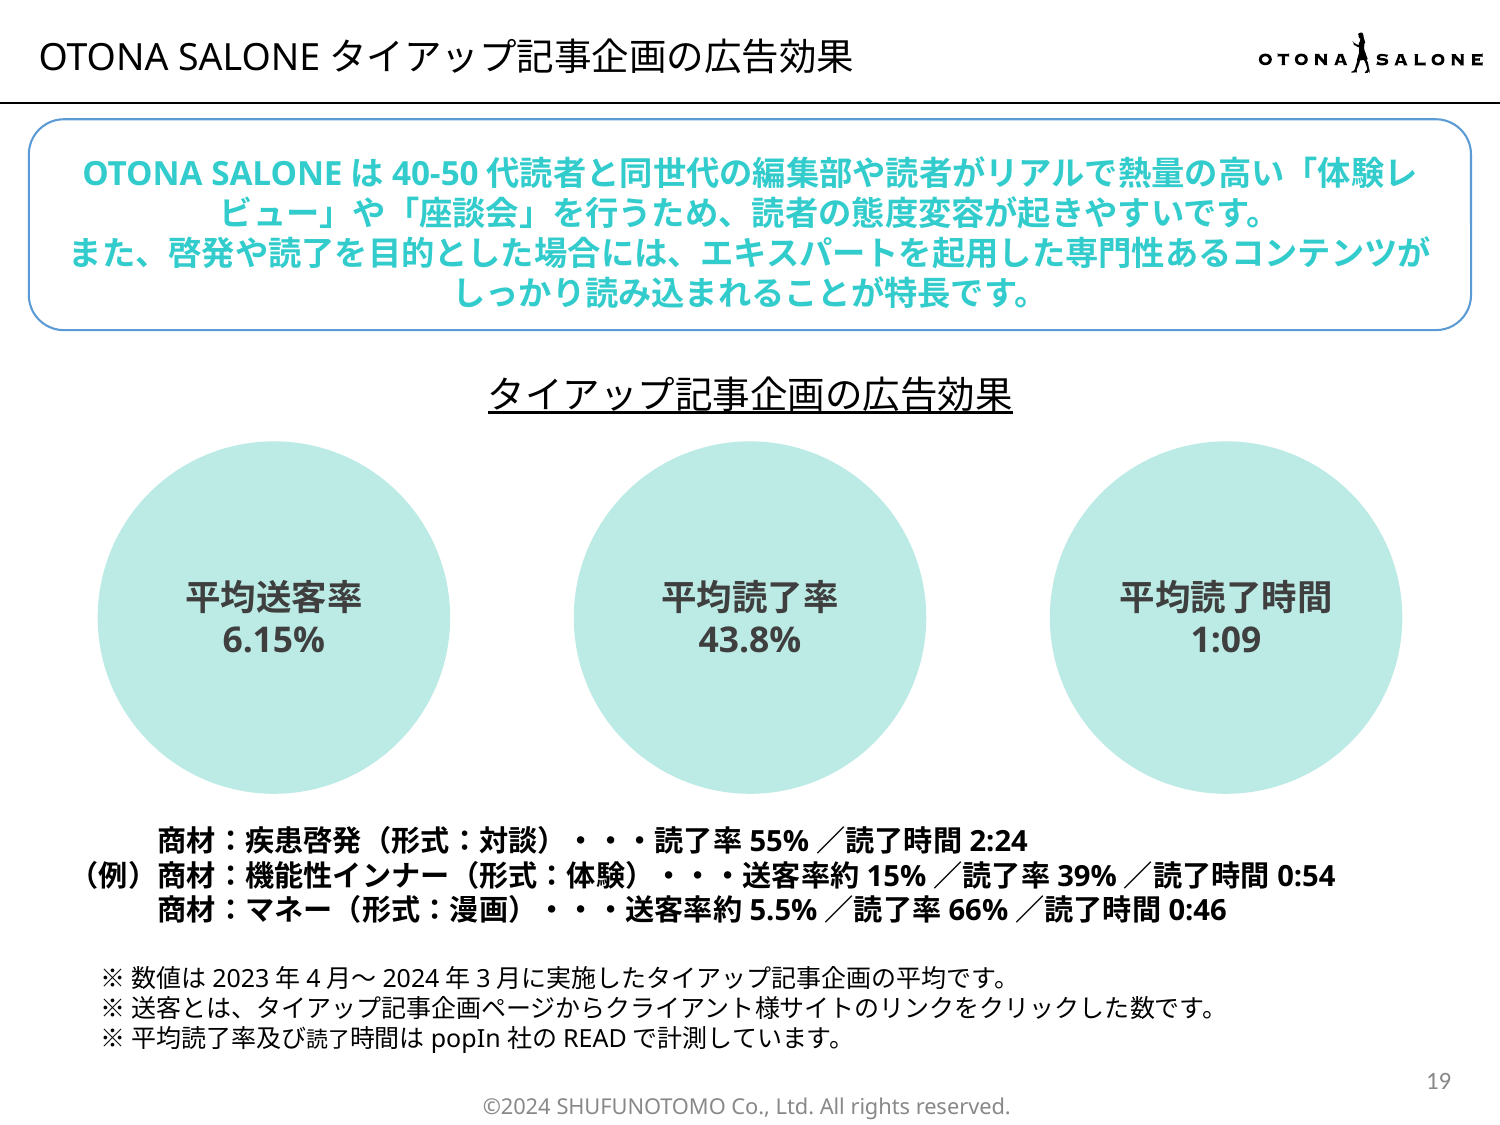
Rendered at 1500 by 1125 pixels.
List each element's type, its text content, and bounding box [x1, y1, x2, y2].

text_box 平均読了率 43.8% [573, 441, 927, 794]
text_box タイアップ記事企画の広告効果 [260, 363, 1240, 424]
text_box 商材：疾患啓発（形式：対談）・・・読了率55%／読了時間2:24 （例）商材：機能性インナー（形式：体験）・・・送客率約15%／読了率39%／読了時間0:54 商材：マネー（形式：漫画）・・・送客率約5.5%／読了率66%／読了時間0:46 [54, 814, 1365, 935]
text_box OTONA SALONEタイアップ記事企画の広告効果 [23, 25, 1227, 86]
text_box [28, 119, 1472, 331]
text_box 平均送客率 6.15% [97, 441, 451, 794]
text_box ※数値は2023年4月～2024年3月に実施したタイアップ記事企画の平均です。 ※送客とは、タイアップ記事企画ページからクライアント様サイトのリンクをクリックした数です。 ※平均読了率及び読了時間はpopIn社のREADで計測しています。 [85, 954, 1396, 1060]
text_box 平均読了時間 1:09 [1049, 441, 1403, 794]
